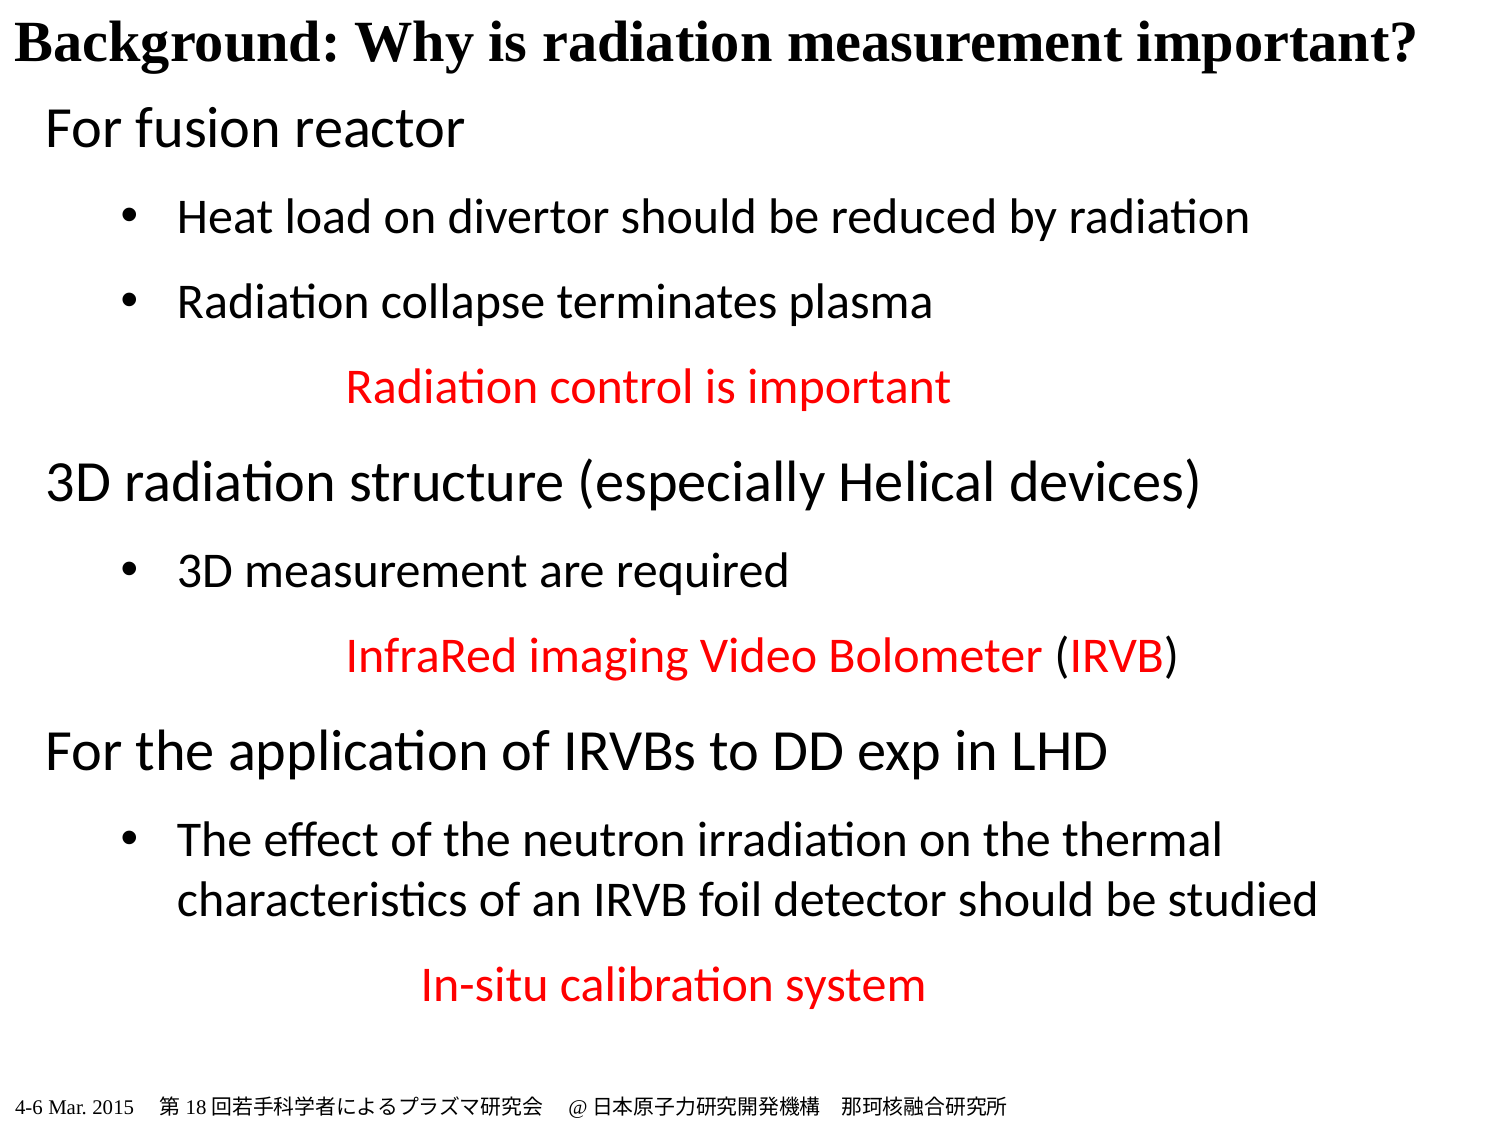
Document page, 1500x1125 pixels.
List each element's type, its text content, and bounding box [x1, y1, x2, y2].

text_box 4-6 Mar. 2015 第18回若手科学者によるプラズマ研究会 @日本原子力研究開発機構 那珂核融合研究所 [0, 1086, 1365, 1125]
text_box For fusion reactor Heat load on divertor should be reduced by radiation Radiation collapse terminates plasma Radiation control is important 3D radiation structure (especially Helical devices) 3D measurement are required InfraRed imaging Video Bolometer (IRVB) For the application of IRVBs to DD exp in LHD The effect of the neutron irradiation on the thermal characteristics of an IRVB foil detector should be studied In-situ calibration system [30, 81, 1483, 1020]
text_box Background: Why is radiation measurement important? [0, 0, 1500, 81]
